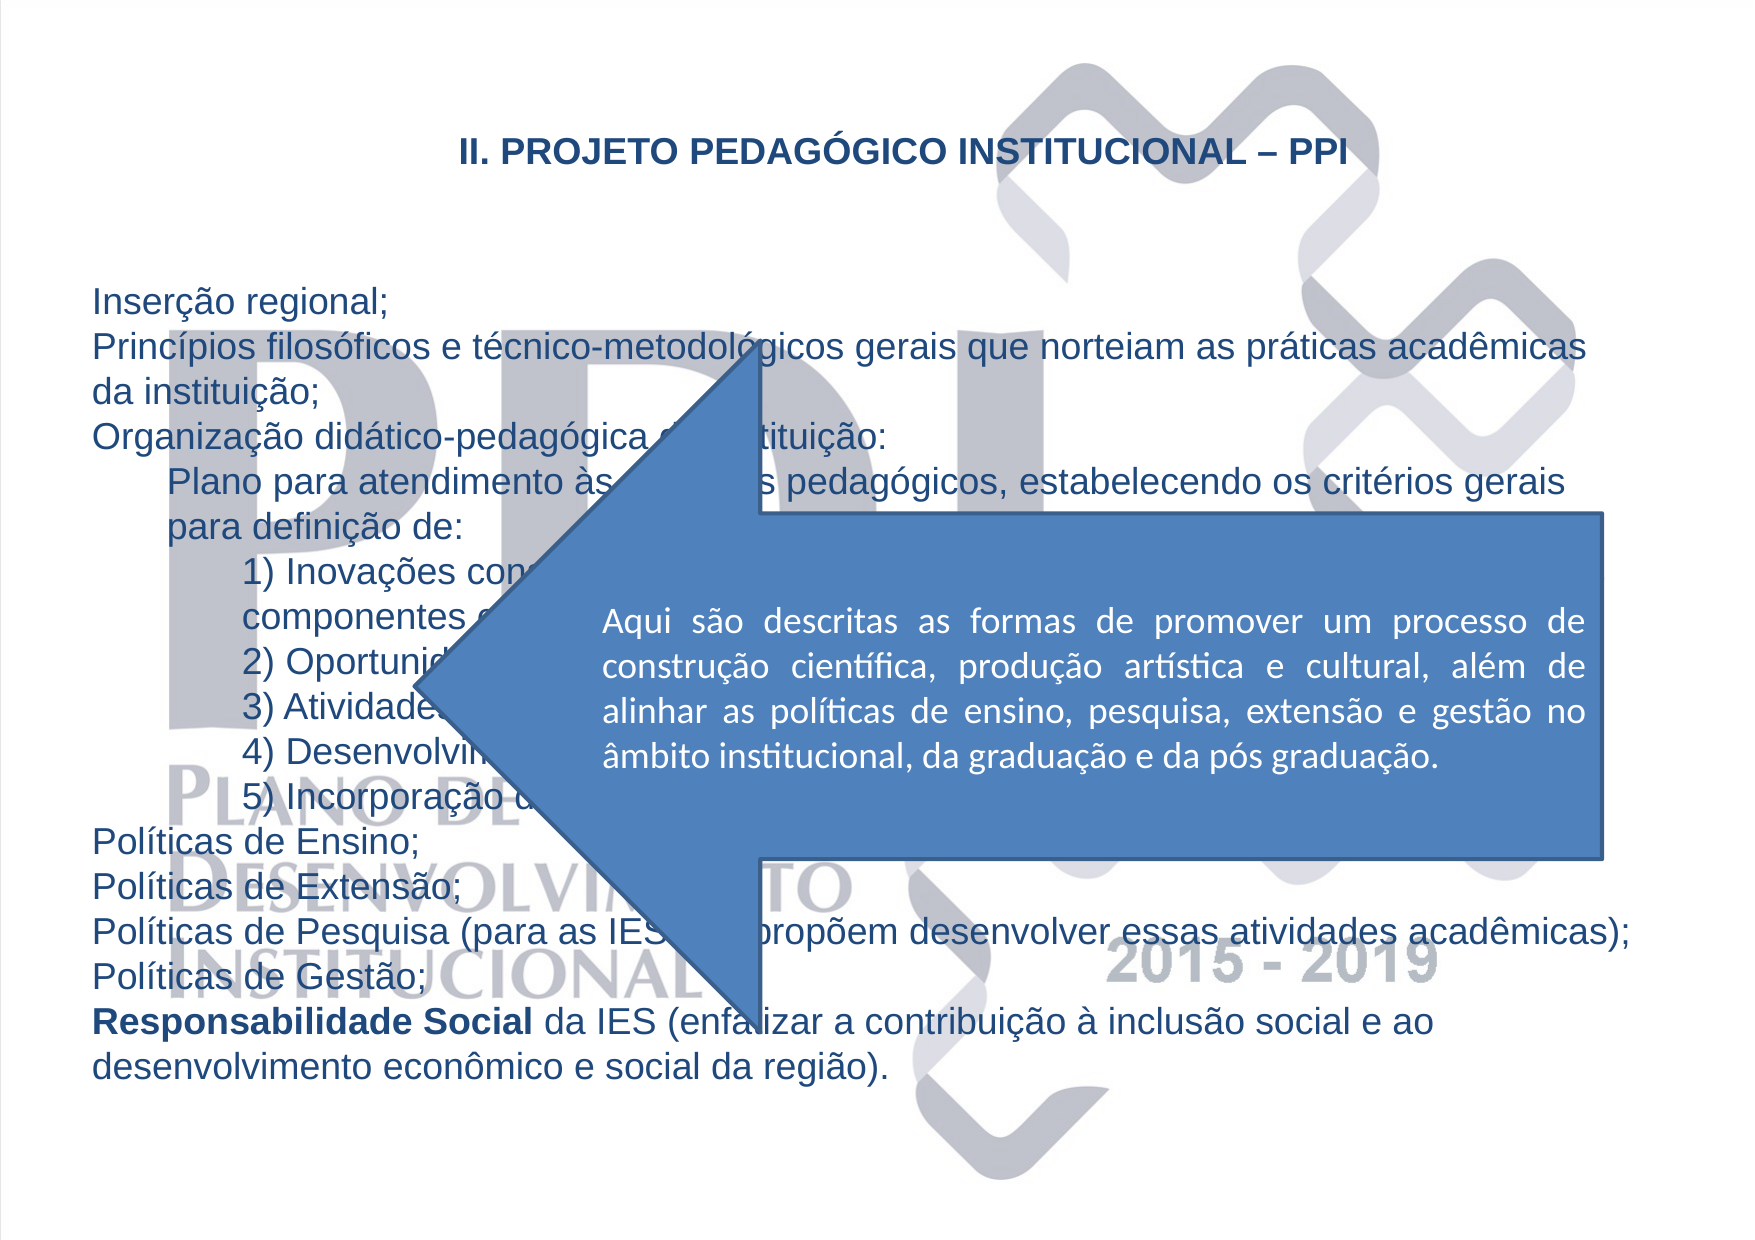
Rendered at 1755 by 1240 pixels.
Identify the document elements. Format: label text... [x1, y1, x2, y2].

text_box Aqui são descritas as formas de promover um processo de construção científica, produção artística e cultural, além de alinhar as políticas de ensino, pesquisa, extensão e gestão no âmbito institucional, da graduação e da pós graduação. [412, 338, 1605, 1034]
text_box Inserção regional; Princípios filosóficos e técnico-metodológicos gerais que norteiam as práticas acadêmicas da instituição; Organização didático-pedagógica da instituição: Plano para atendimento às diretrizes pedagógicos, estabelecendo os critérios gerais para definição de: 1) Inovações consideradas significativas, especialmente quanto à flexibilidade dos componentes curriculares; 2) Oportunidades diferenciadas de integralização curricular; 3) Atividades práticas e estágio; 4) Desenvolvimento de materiais pedagógicos; 5) Incorporação de avanços tecnológicos. Políticas de Ensino; Políticas de Extensão; Políticas de Pesquisa (para as IES que propõem desenvolver essas atividades acadêmicas); Políticas de Gestão; Responsabilidade Social da IES (enfatizar a contribuição à inclusão social e ao desenvolvimento econômico e social da região). [77, 269, 1652, 1095]
text_box II. PROJETO PEDAGÓGICO INSTITUCIONAL – PPI [443, 119, 1365, 180]
